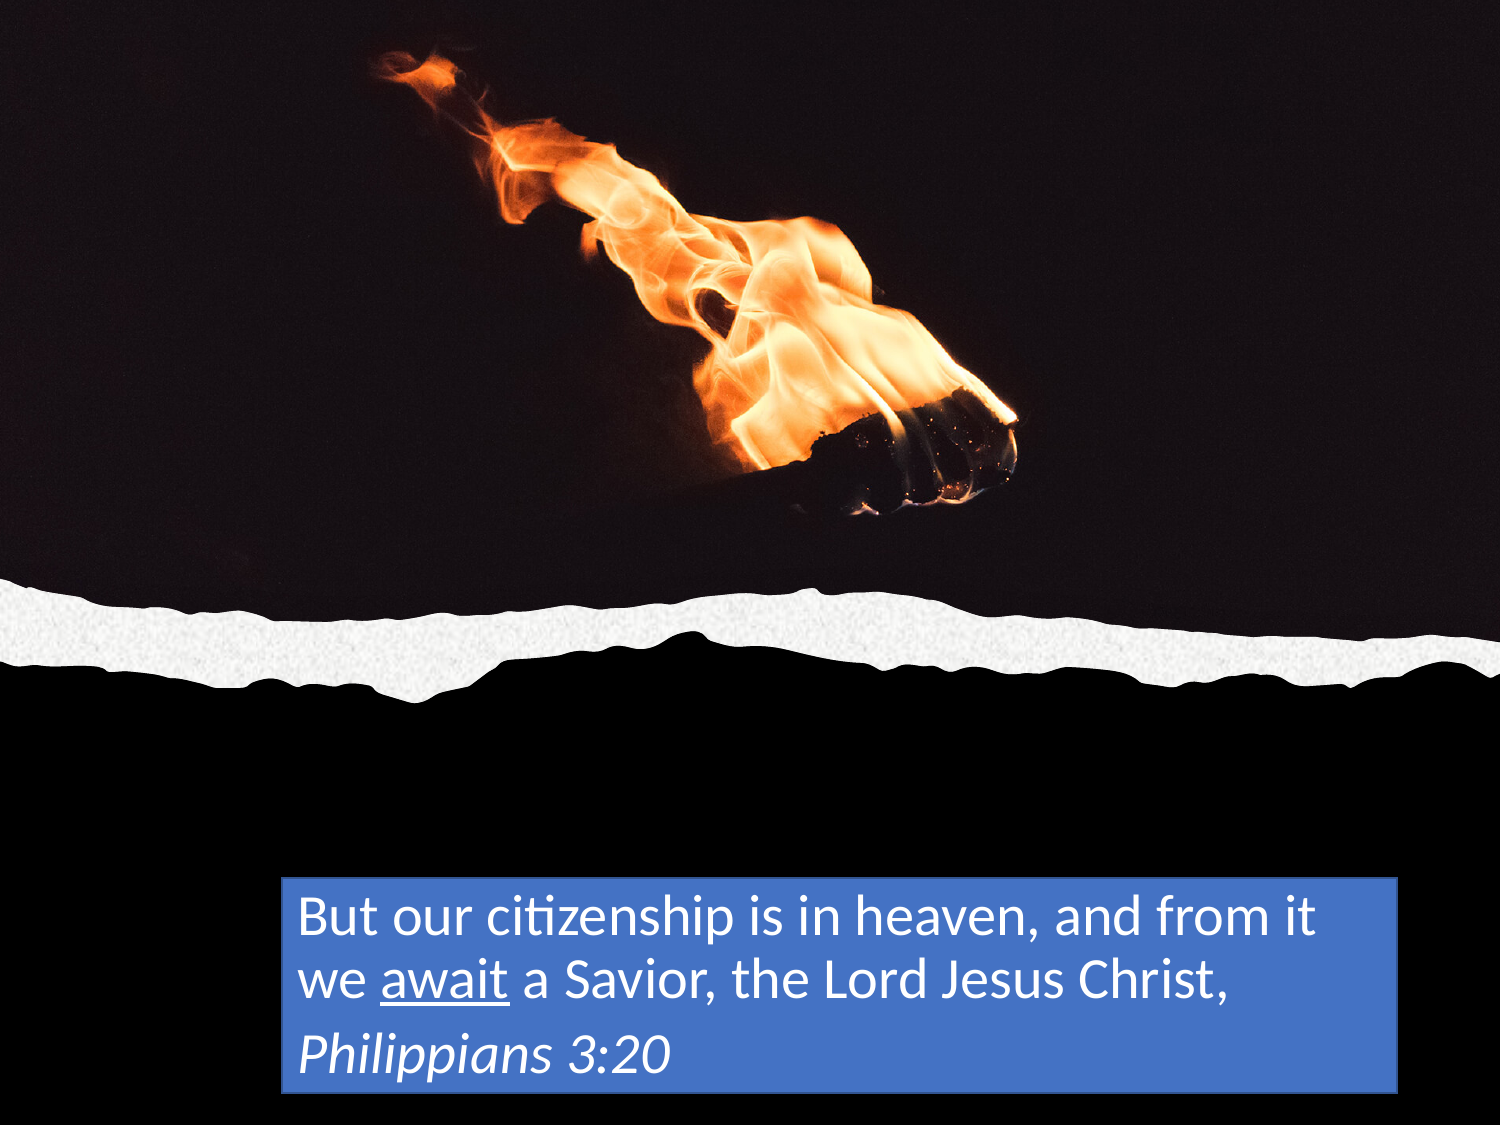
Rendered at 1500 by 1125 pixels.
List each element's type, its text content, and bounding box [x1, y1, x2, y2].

picture [0, 0, 1500, 578]
text_box [0, 704, 1500, 1125]
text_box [0, 578, 1500, 704]
text_box But our citizenship is in heaven, and from it we await a Savior, the Lord Jesus Christ, Philippians 3:20 [281, 877, 1398, 1094]
